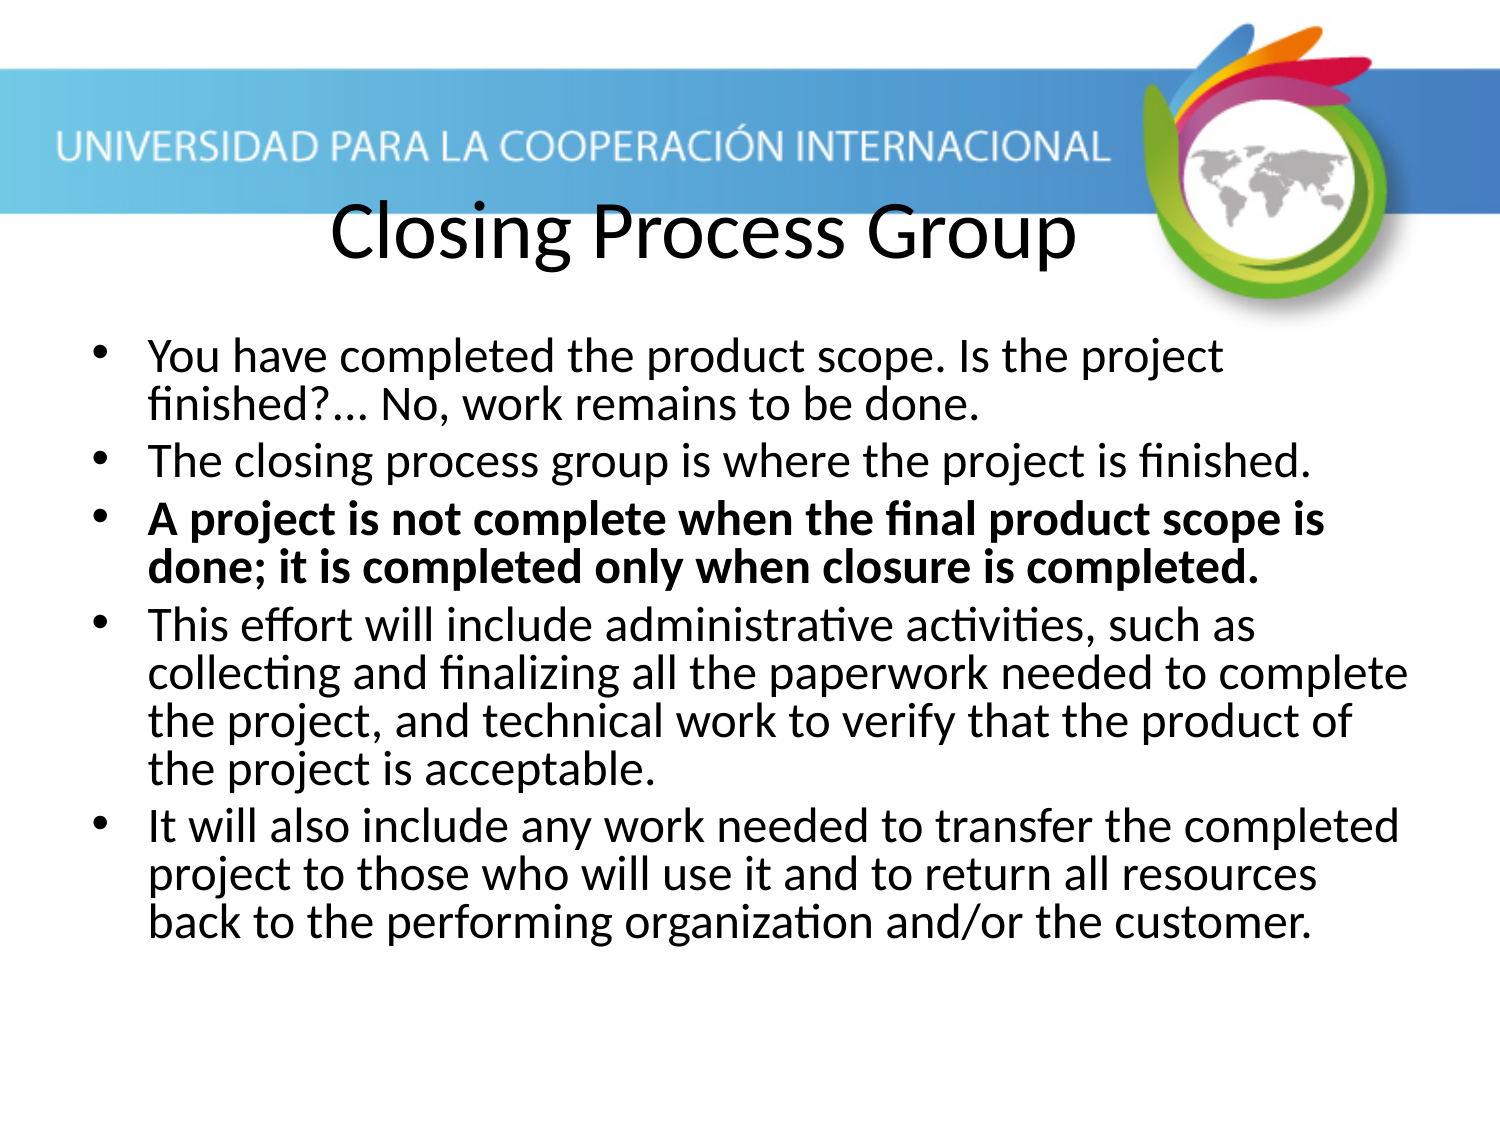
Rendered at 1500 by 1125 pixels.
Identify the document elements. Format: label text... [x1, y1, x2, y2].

list You have completed the product scope. Is the project finished?... No, work remains to be done. The closing process group is where the project is finished. A project is not complete when the final product scope is done; it is completed only when closure is completed. This effort will include administrative activities, such as collecting and finalizing all the paperwork needed to complete the project, and technical work to verify that the product of the project is acceptable. It will also include any work needed to transfer the completed project to those who will use it and to return all resources back to the performing organization and/or the customer. [76, 326, 1427, 982]
picture [0, 0, 1500, 1125]
title Closing Process Group [29, 172, 1380, 279]
